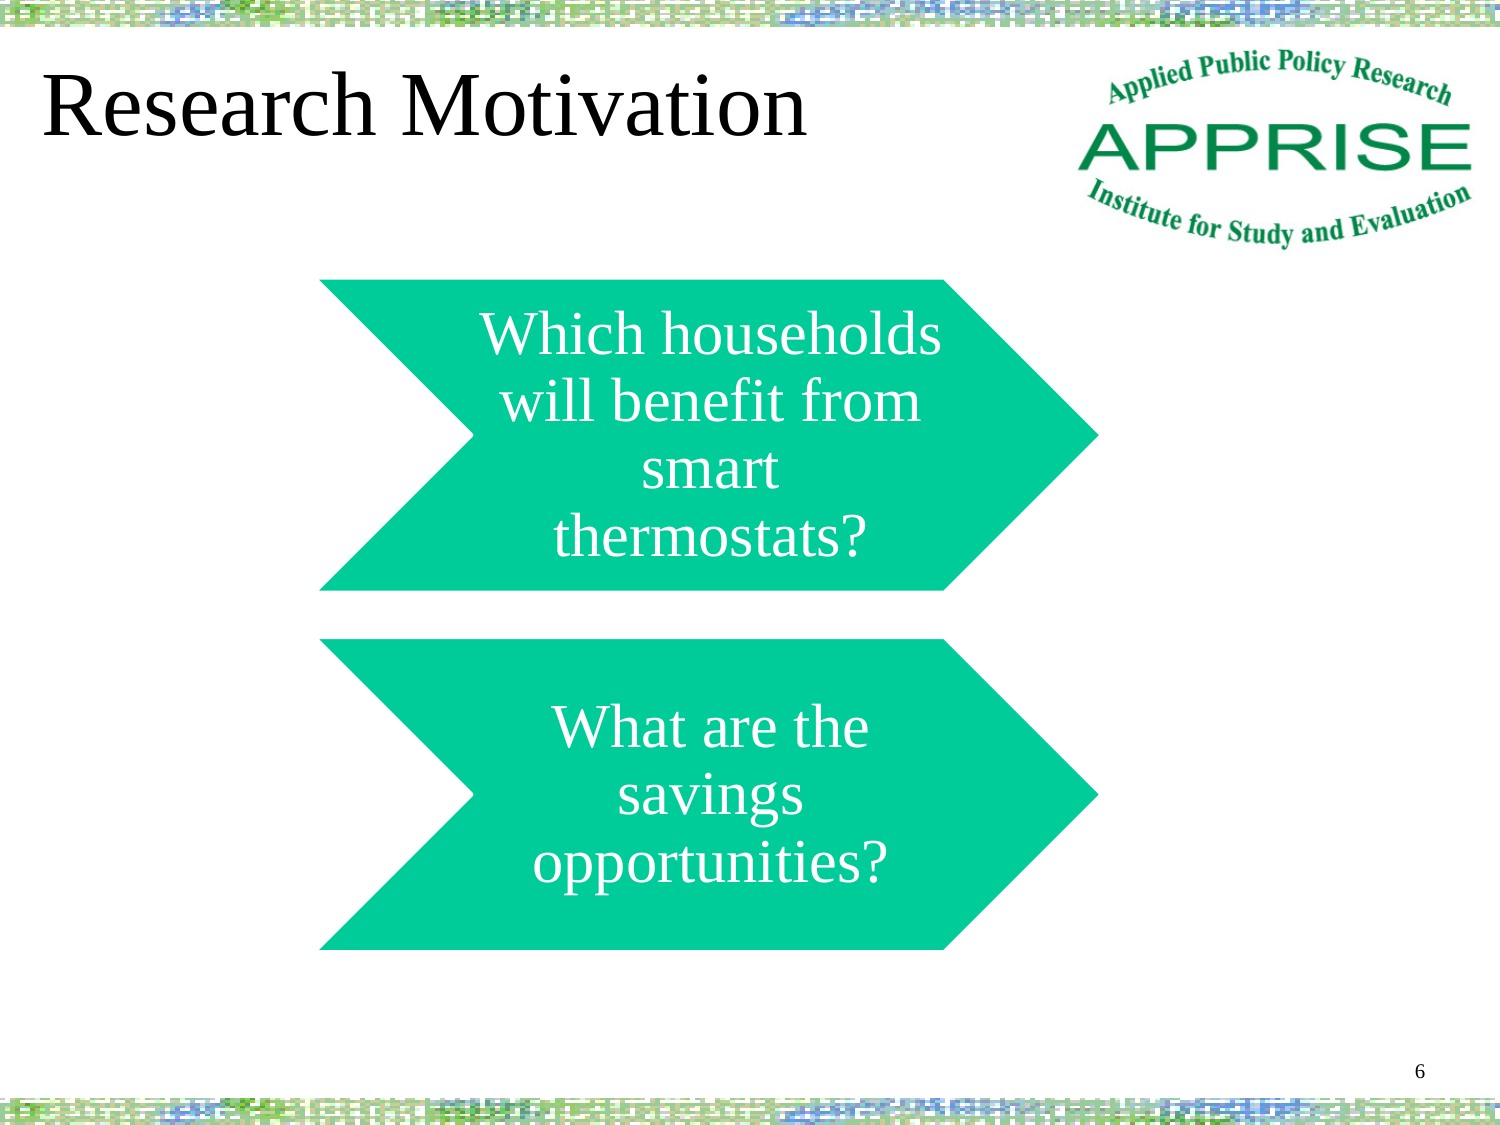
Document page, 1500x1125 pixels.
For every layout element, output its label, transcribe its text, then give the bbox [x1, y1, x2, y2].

text_box 6 [1399, 1050, 1463, 1090]
title Research Motivation [26, 36, 1044, 193]
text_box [70, 277, 1346, 953]
picture [0, 1098, 1500, 1125]
picture [0, 0, 1500, 276]
